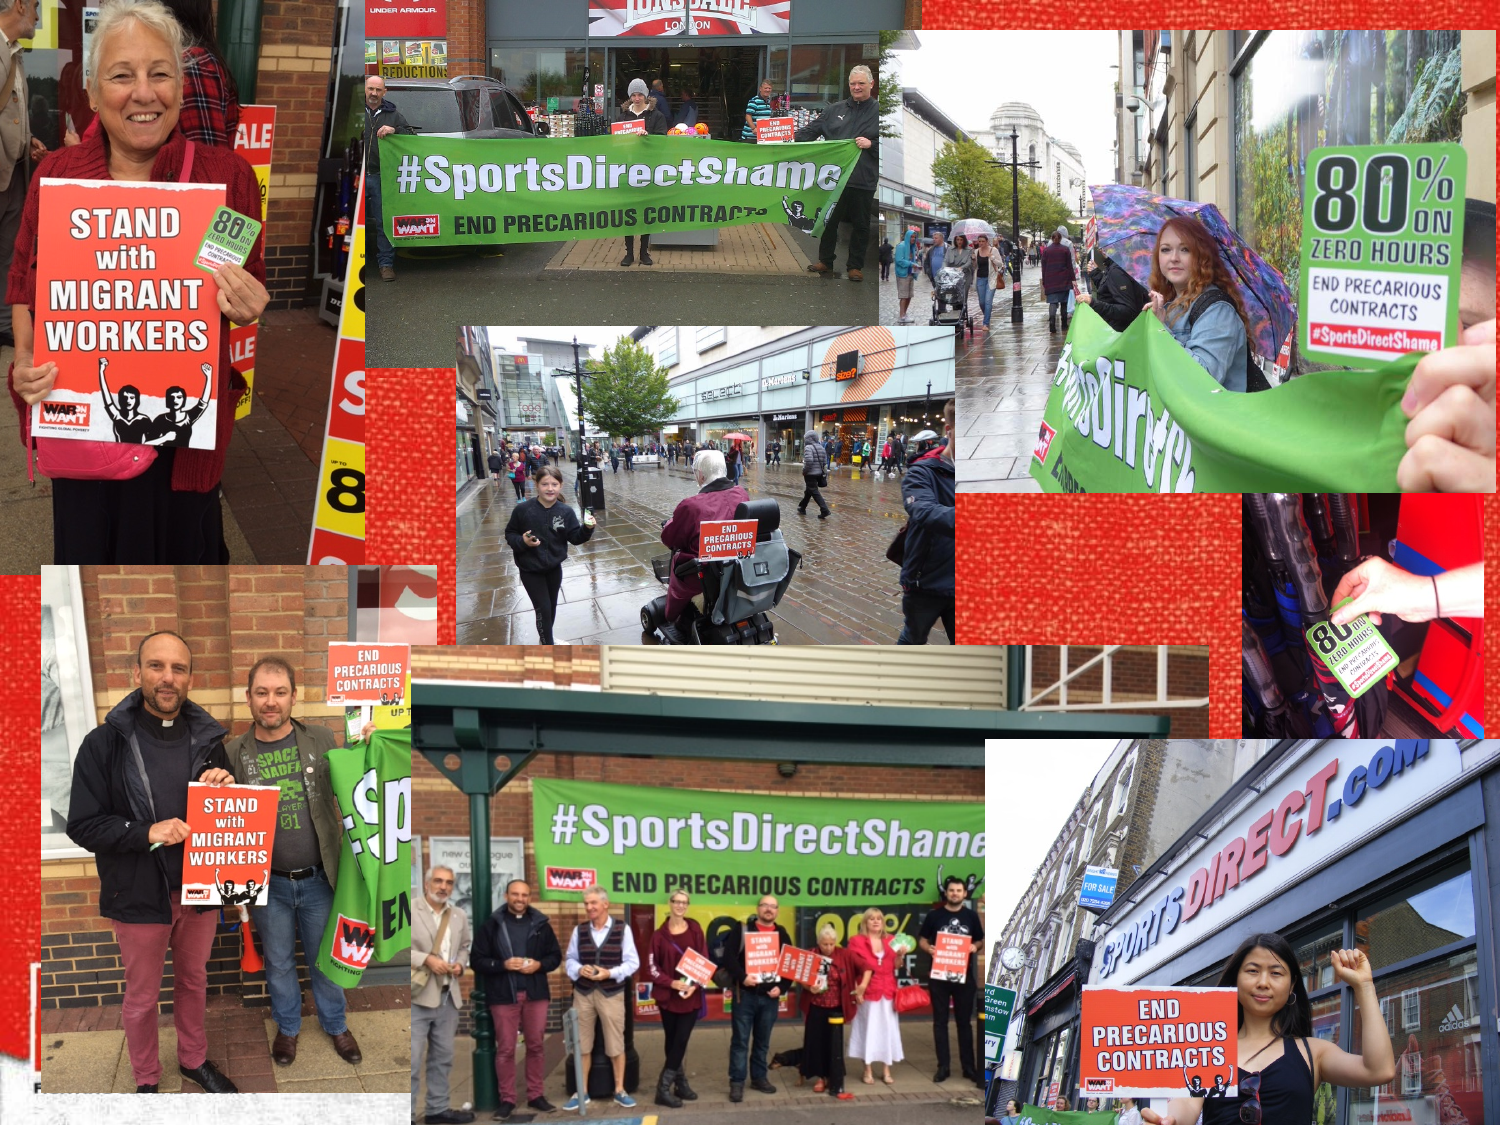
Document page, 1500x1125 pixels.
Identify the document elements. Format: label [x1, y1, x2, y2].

picture [0, 0, 1500, 1125]
list [879, 30, 1496, 493]
list [0, 0, 365, 575]
